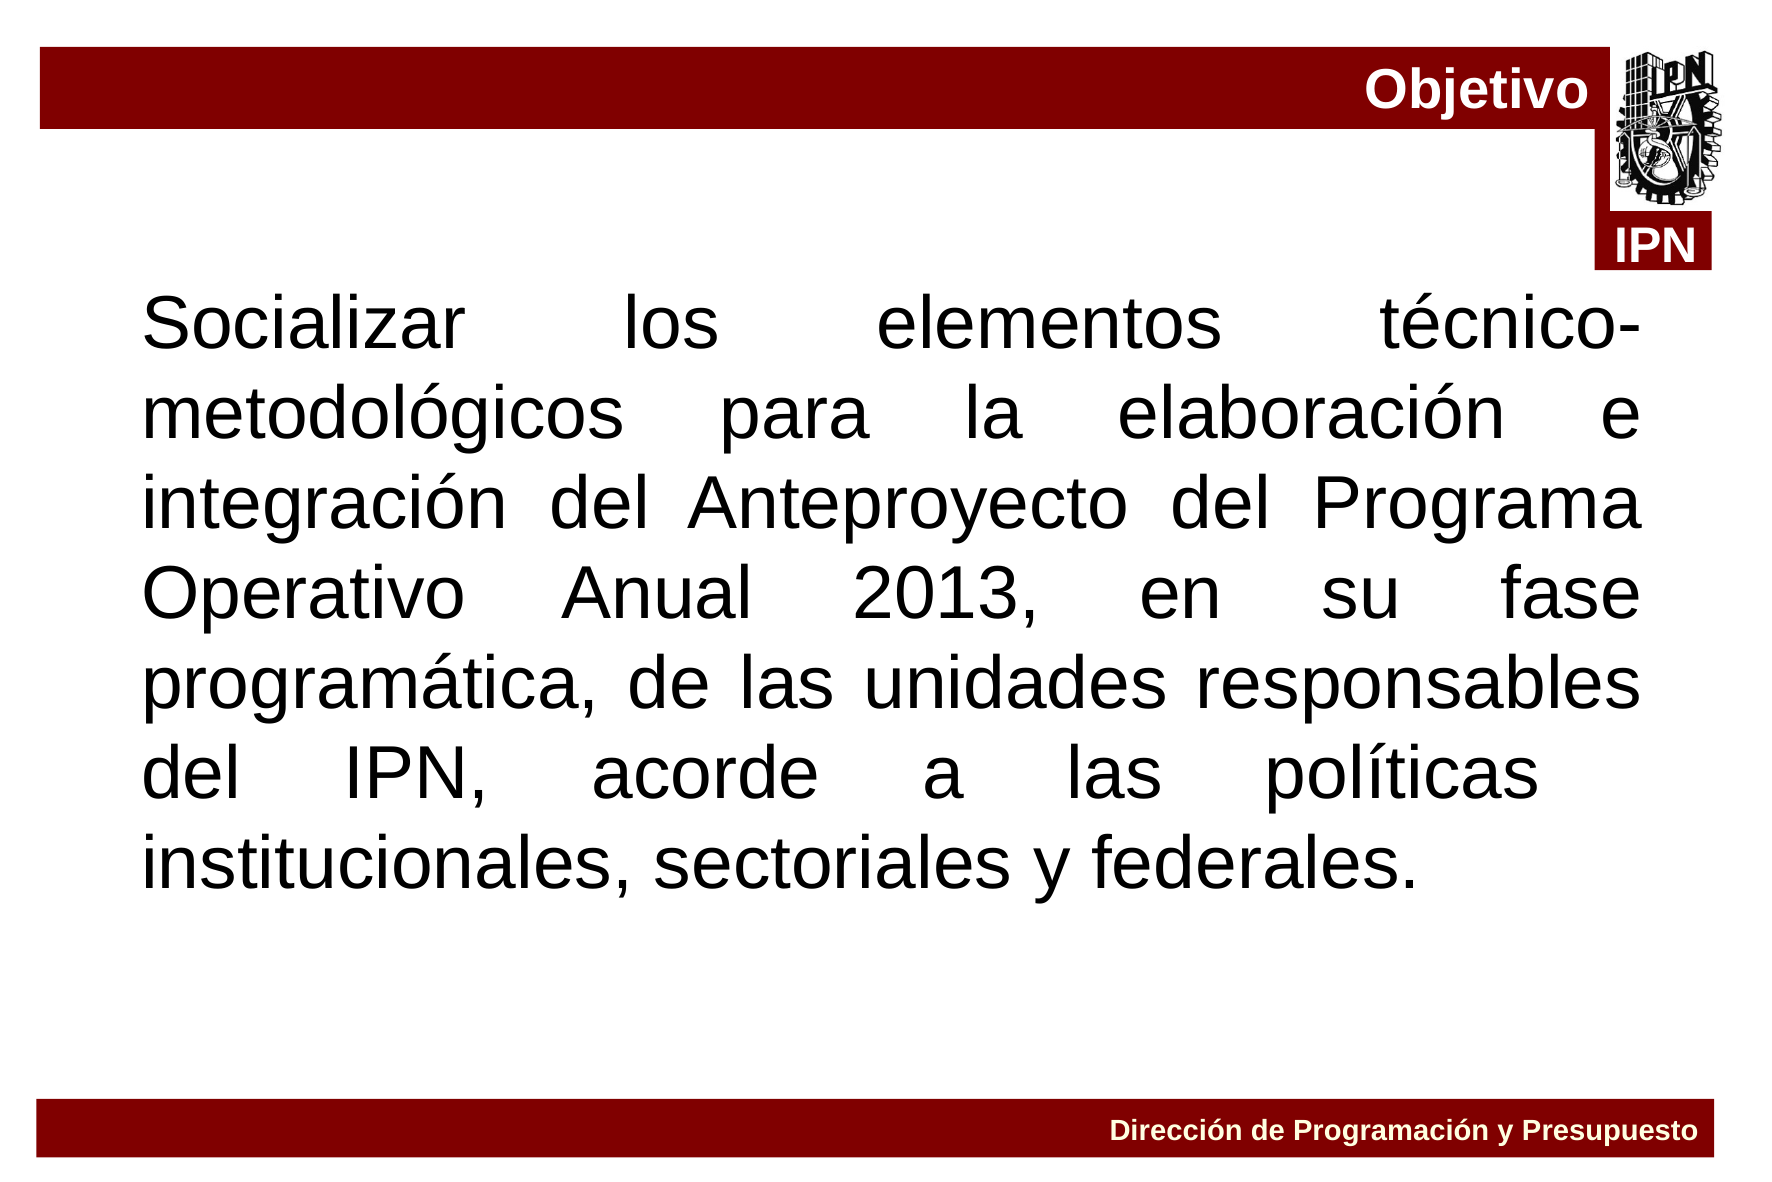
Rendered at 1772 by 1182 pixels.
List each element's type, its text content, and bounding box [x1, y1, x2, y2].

text_box Socializar los elementos técnico-metodológicos para la elaboración e integración del Anteproyecto del Programa Operativo Anual 2013, en su fase programática, de las unidades responsables del IPN, acorde a las políticas institucionales, sectoriales y federales. [124, 264, 1660, 912]
picture [1610, 46, 1725, 211]
text_box Objetivo [803, 43, 1607, 129]
